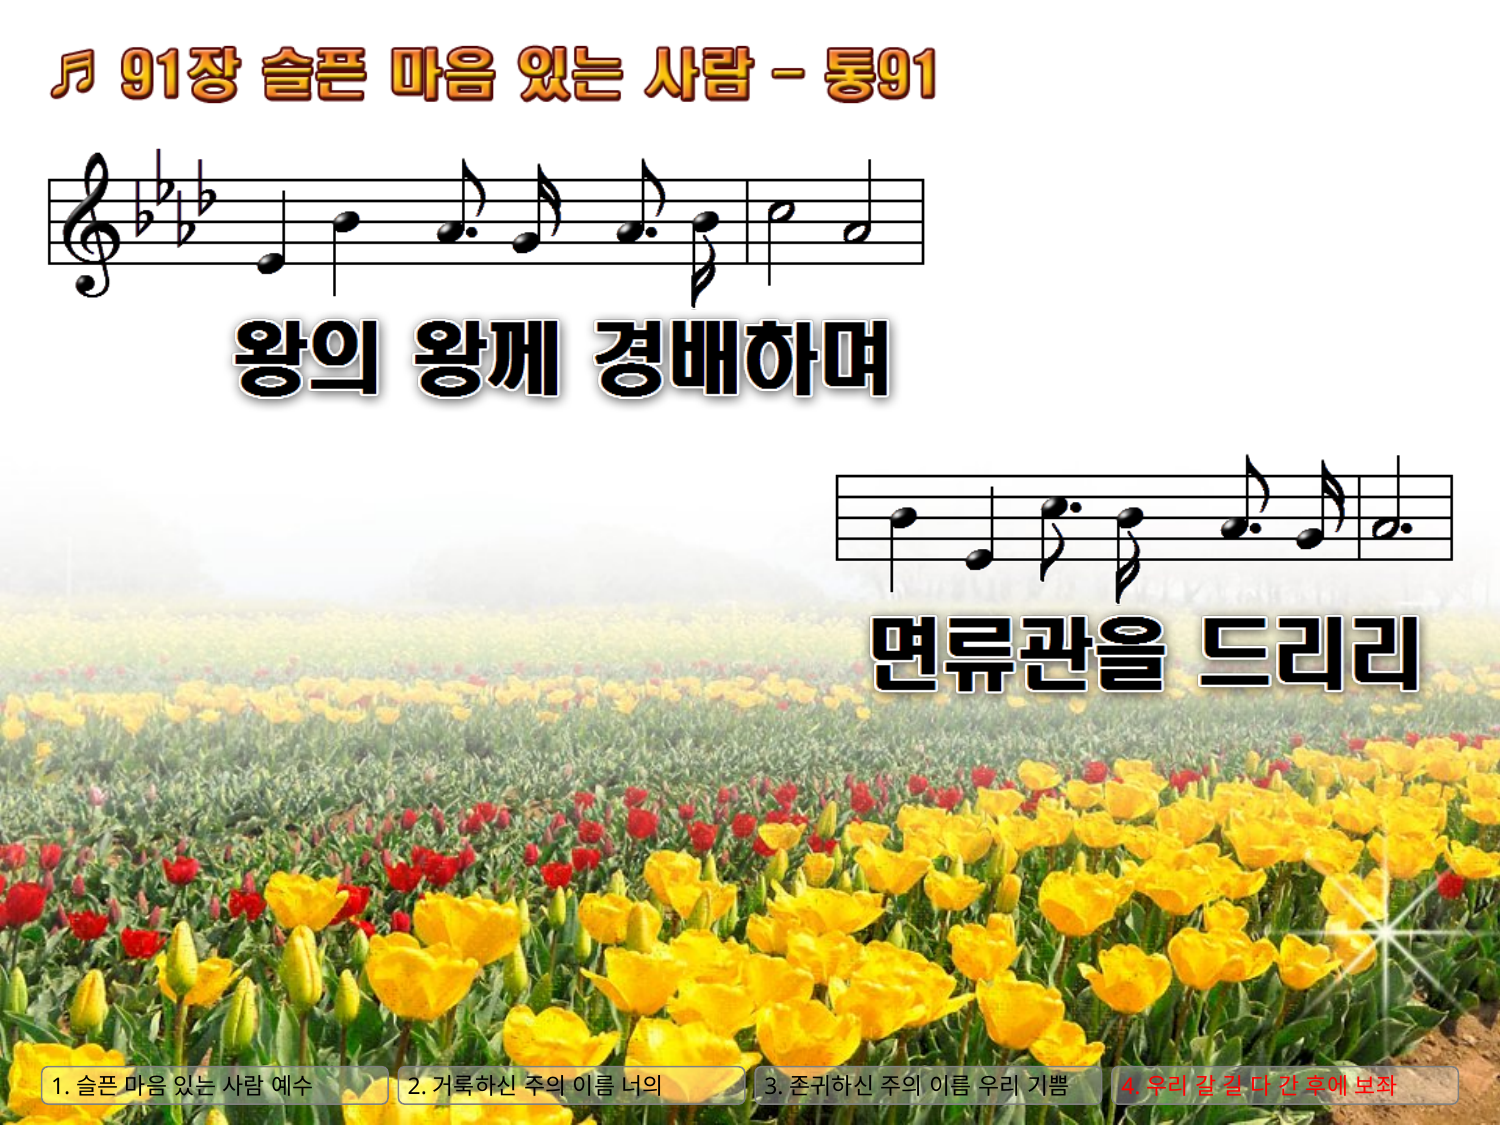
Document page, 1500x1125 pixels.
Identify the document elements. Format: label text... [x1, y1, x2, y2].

text_box 4.우리 갈 길 다 간 후에 보좌 [1111, 1066, 1459, 1105]
text_box 1.슬픈 마음 있는 사람 예수 [41, 1066, 389, 1105]
text_box 3.존귀하신 주의 이름 우리 기쁨 [755, 1066, 1102, 1105]
text_box 2.거룩하신 주의 이름 너의 [398, 1066, 745, 1105]
picture [0, 0, 1500, 1125]
